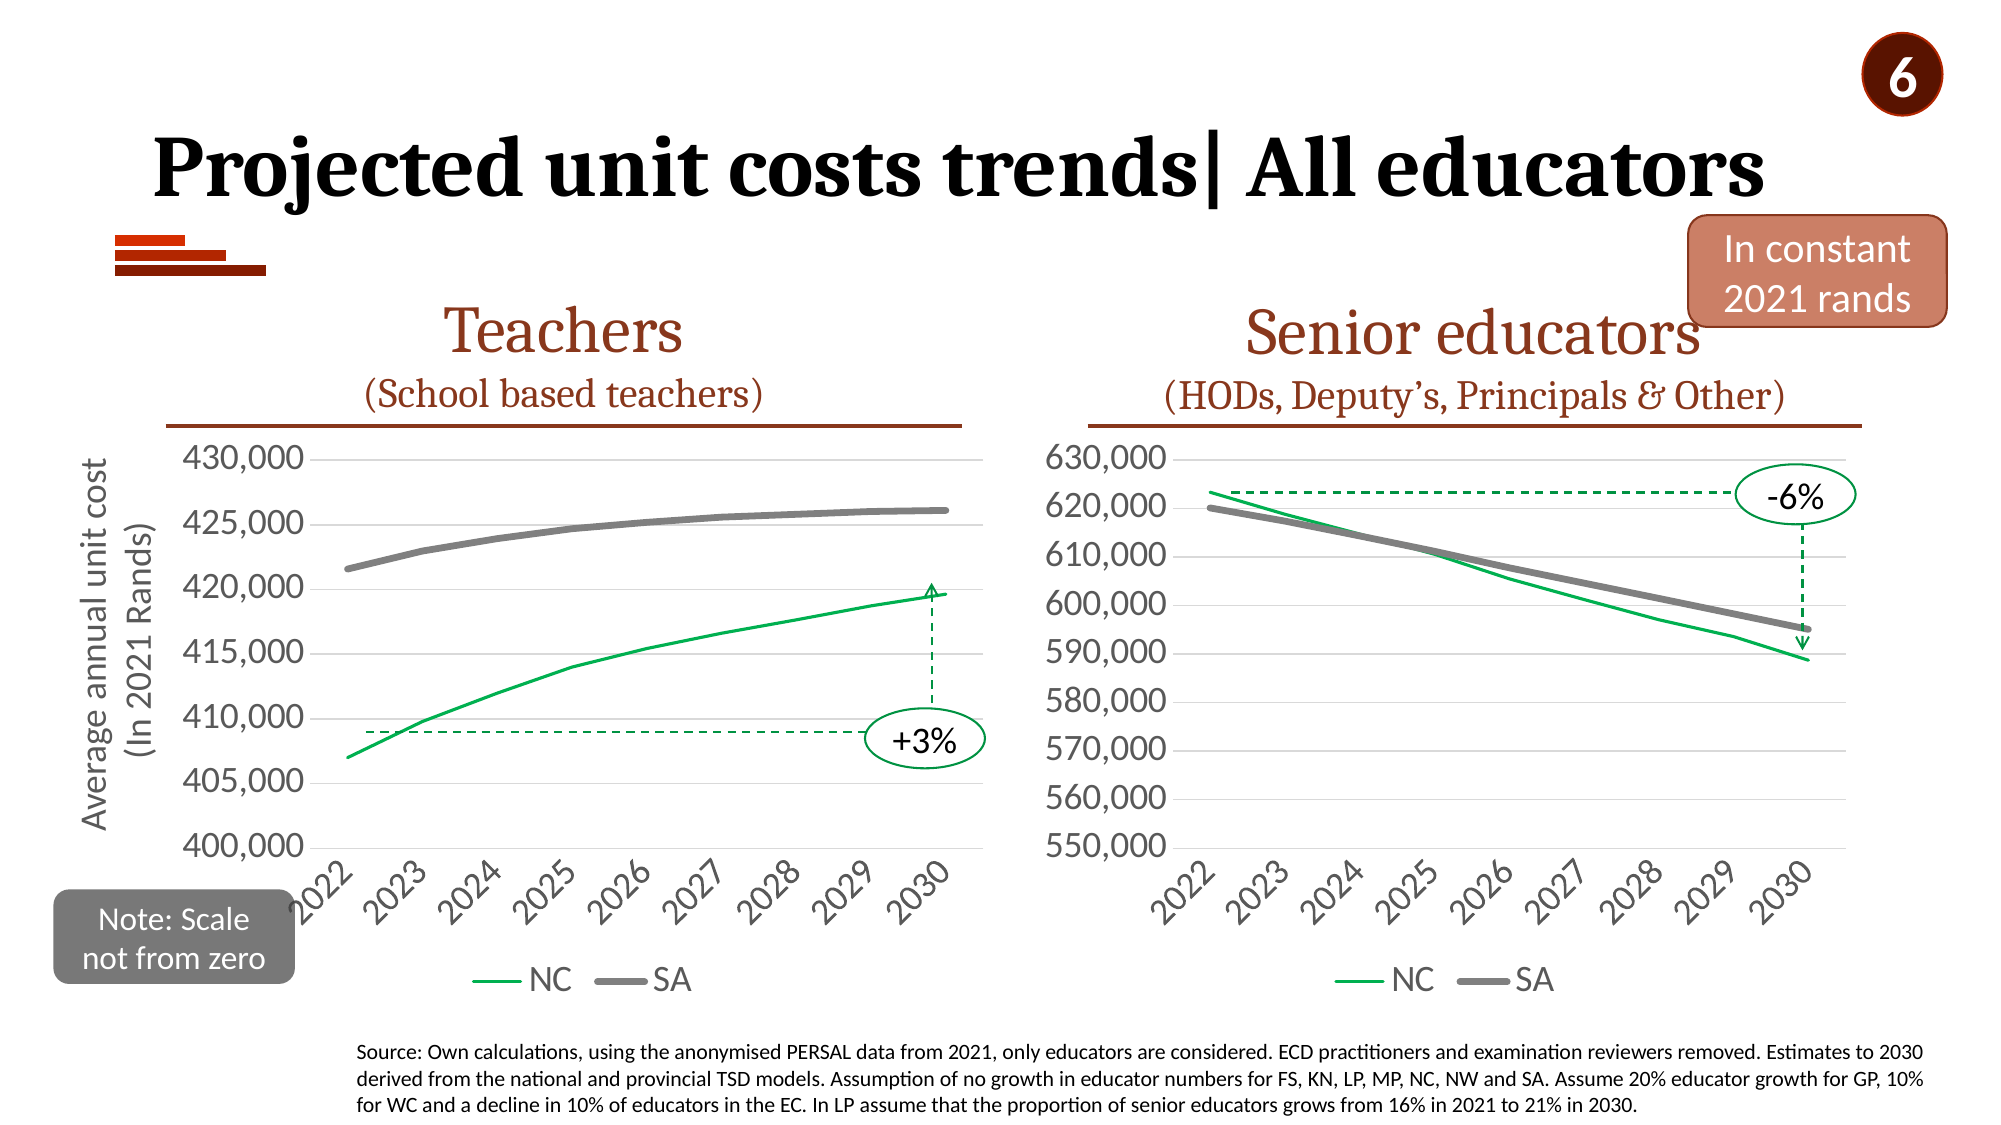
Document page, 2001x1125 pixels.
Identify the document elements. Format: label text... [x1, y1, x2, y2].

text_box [165, 274, 963, 427]
chart [1028, 429, 1863, 1011]
text_box 6 [1861, 31, 1944, 117]
title Projected unit costs trends| All educators [137, 59, 1863, 278]
text_box Average annual unit cost (In 2021 Rands) [70, 362, 157, 888]
text_box Senior educators (HODs, Deputy’s, Principals & Other) [1087, 277, 1863, 426]
chart [165, 429, 1001, 1011]
text_box Note: Scale not from zero [52, 888, 165, 986]
text_box In constant 2021 rands [1687, 214, 1948, 328]
text_box Source: Own calculations, using the anonymised PERSAL data from 2021, only educators are considered. ECD practitioners and examination reviewers removed. Estimates to 2030 derived from the national and provincial TSD models. Assumption of no growth in educator numbers for FS, KN, LP, MP, NC, NW and SA. Assume 20% educator growth for GP, 10% for WC and a decline in 10% of educators in the EC. In LP assume that the proportion of senior educators grows from 16% in 2021 to 21% in 2030. [341, 1030, 1947, 1125]
